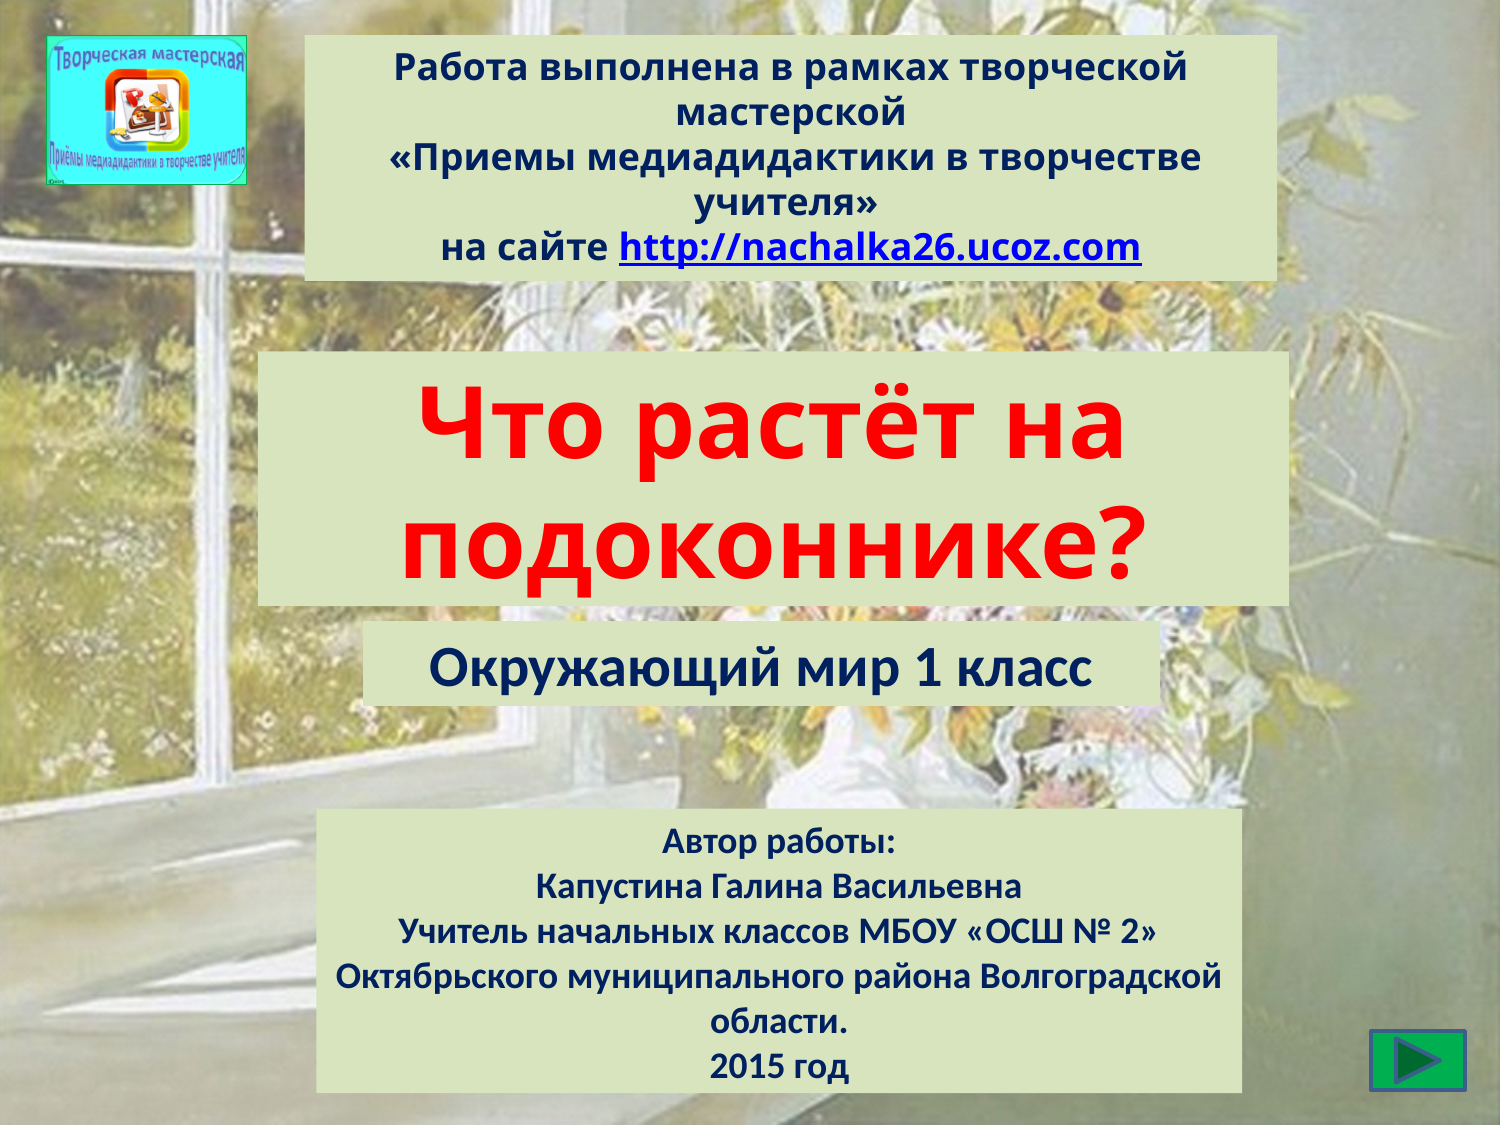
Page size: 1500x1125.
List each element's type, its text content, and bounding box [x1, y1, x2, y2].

text_box Что растёт на подоконнике? [257, 351, 1290, 607]
text_box Работа выполнена в рамках творческой мастерской «Приемы медиадидактики в творчестве учителя» на сайте http://nachalka26.ucoz.com [304, 35, 1278, 281]
picture [46, 34, 247, 186]
text_box Окружающий мир 1 класс [363, 621, 1161, 706]
text_box [1369, 1029, 1467, 1092]
text_box Автор работы: Капустина Галина Васильевна Учитель начальных классов МБОУ «ОСШ № 2» Октябрьского муниципального района Волгоградской области. 2015 год [316, 808, 1243, 1094]
